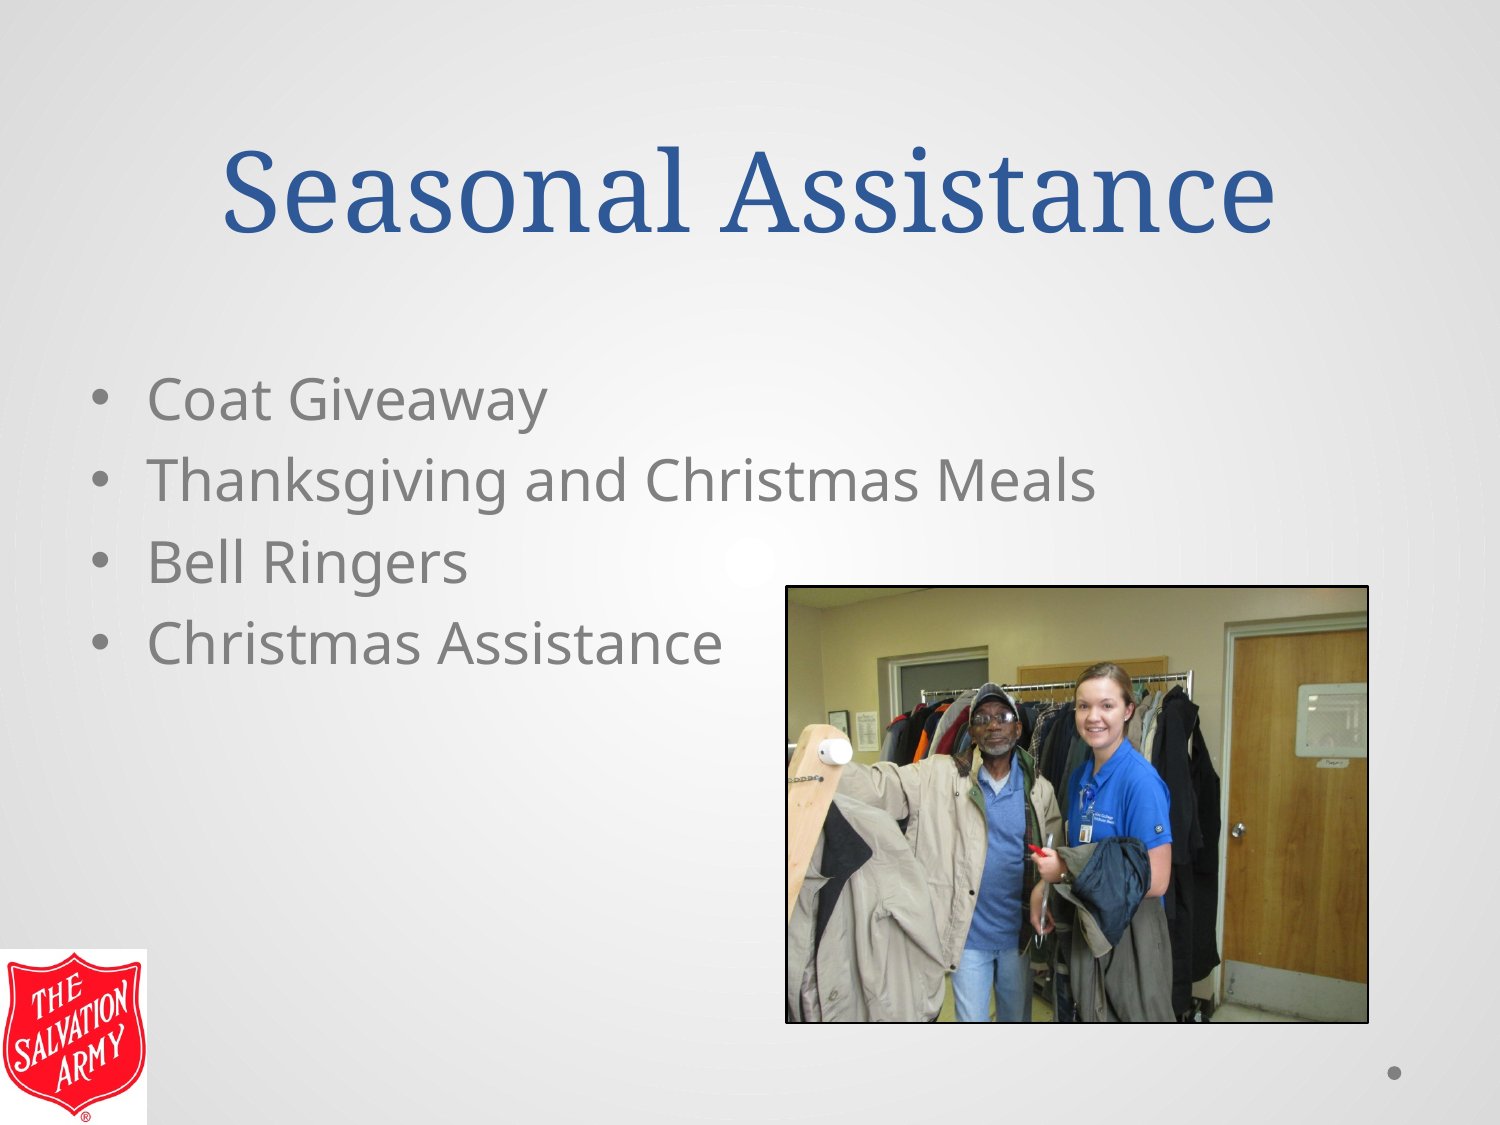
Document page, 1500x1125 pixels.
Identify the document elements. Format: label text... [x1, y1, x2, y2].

title Seasonal Assistance [75, 0, 1425, 262]
picture [787, 587, 1367, 1023]
picture [0, 949, 147, 1125]
list Coat Giveaway Thanksgiving and Christmas Meals Bell Ringers Christmas Assistance [75, 262, 1425, 1005]
